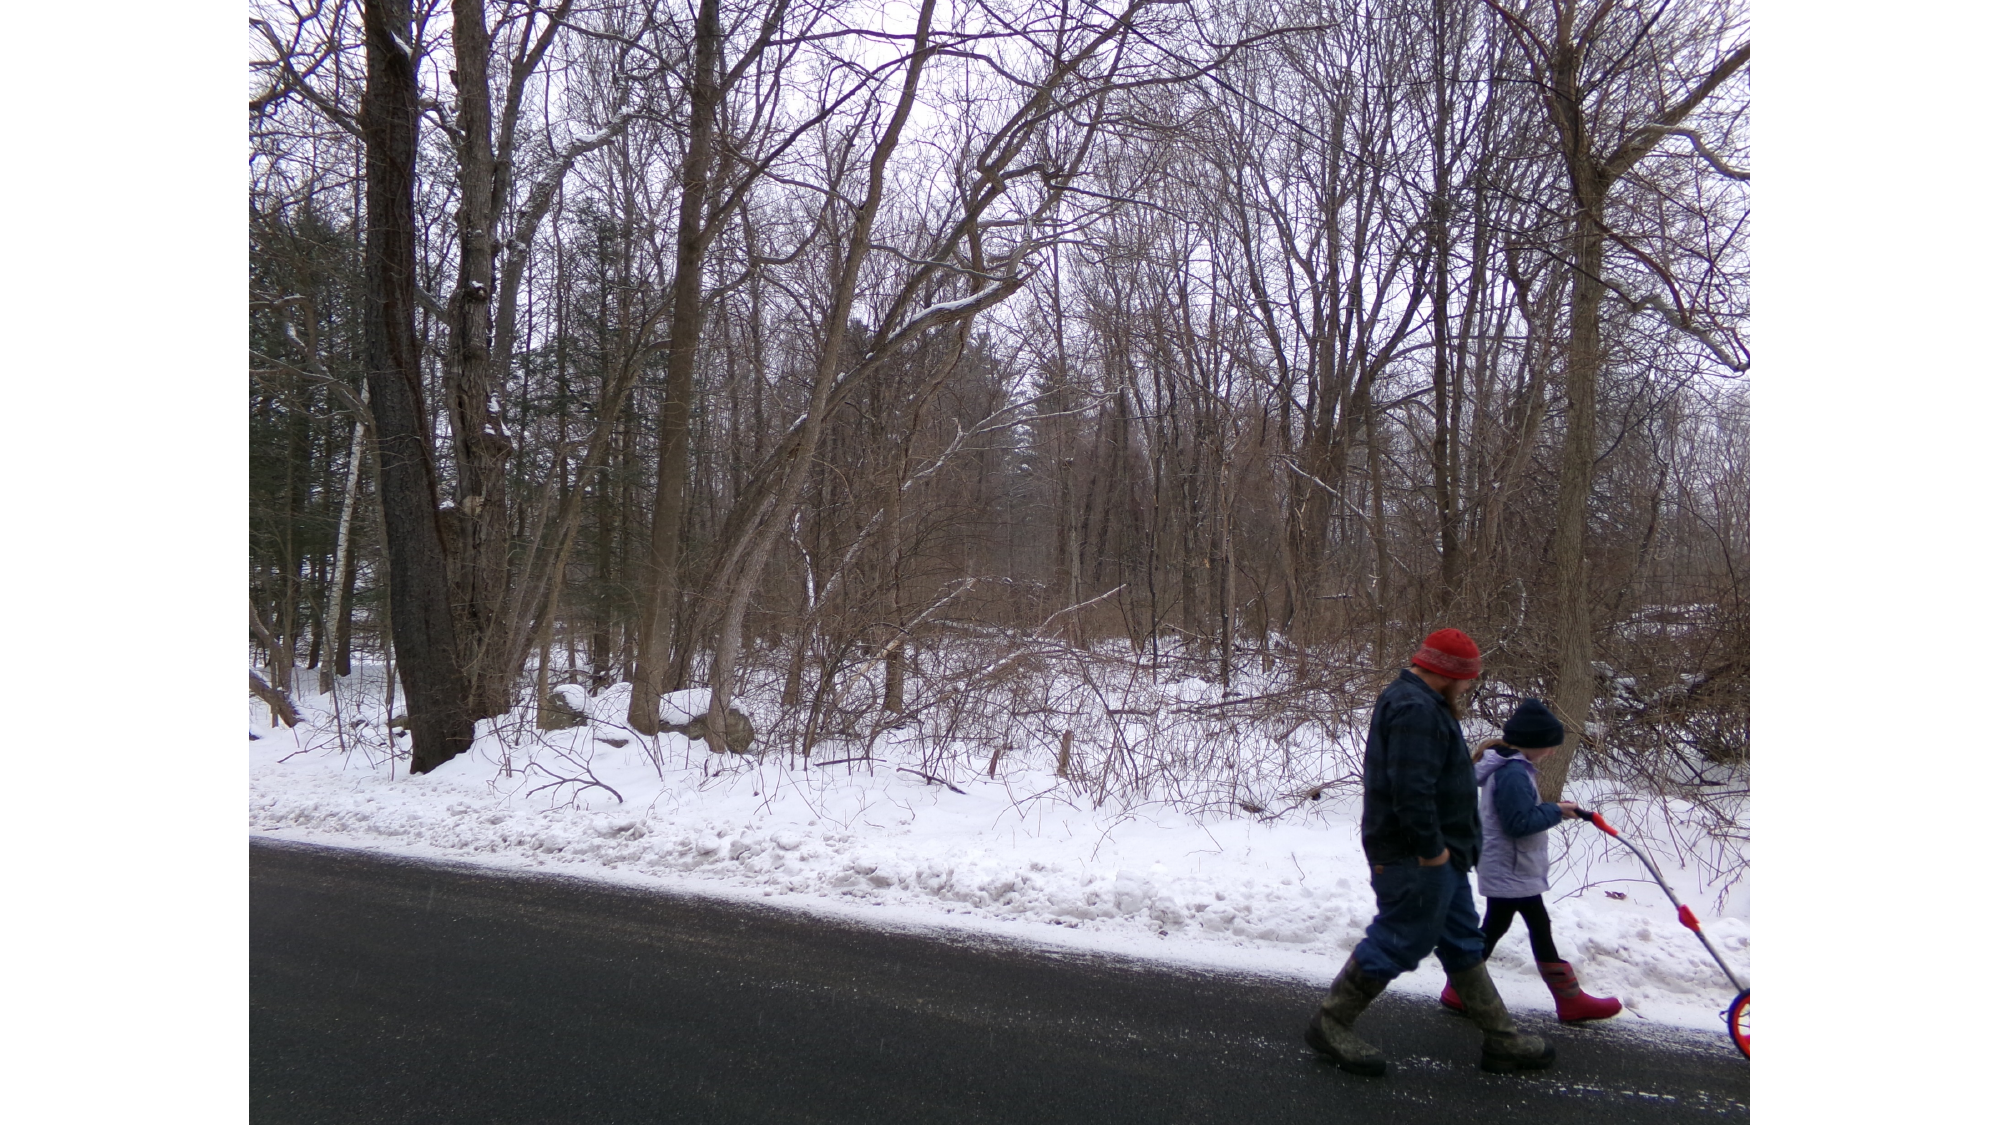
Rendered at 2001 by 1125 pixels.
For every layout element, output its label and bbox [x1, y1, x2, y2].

picture [249, 0, 1750, 1125]
